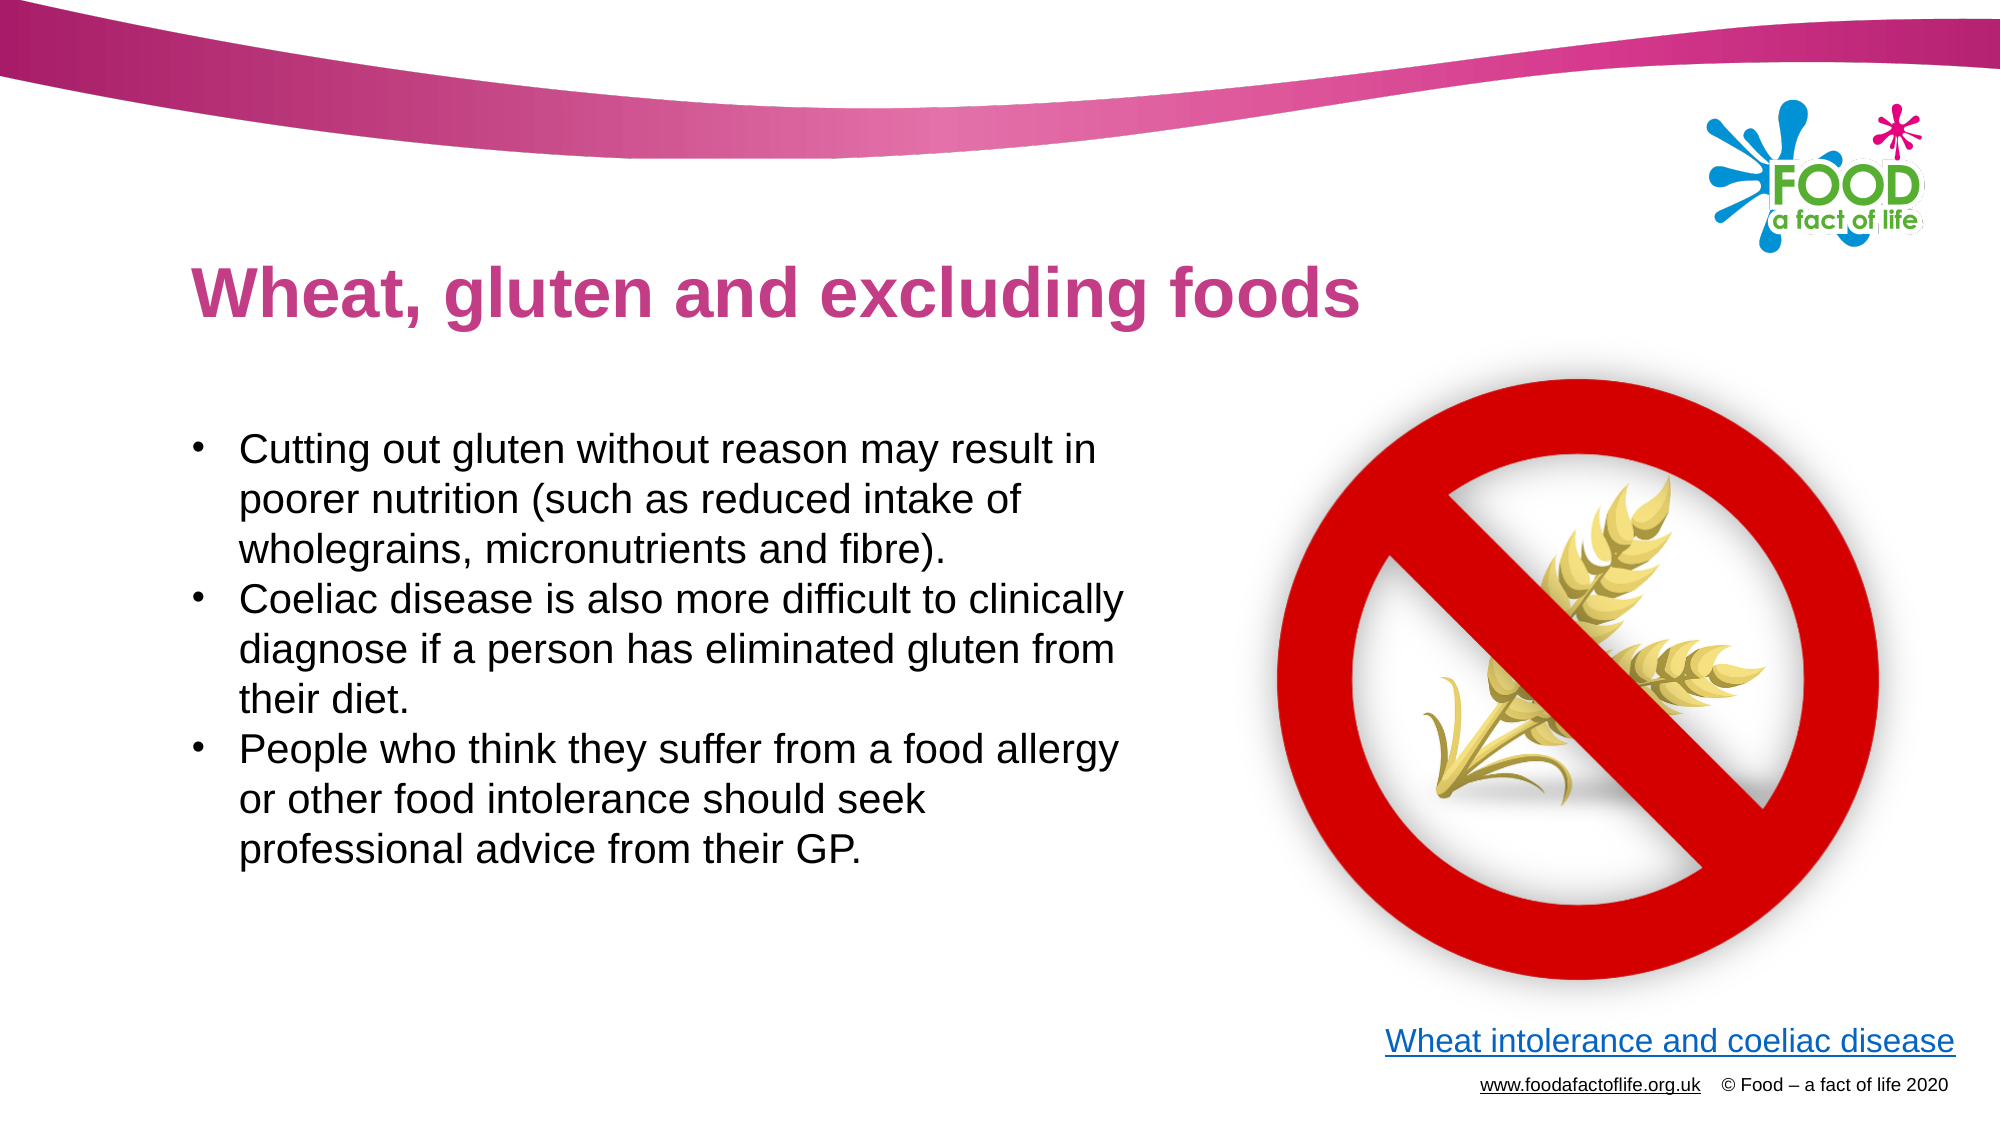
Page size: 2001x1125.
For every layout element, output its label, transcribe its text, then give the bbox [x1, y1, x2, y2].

subtitle Cutting out gluten without reason may result in poorer nutrition (such as reduced intake of wholegrains, micronutrients and fibre). Coeliac disease is also more difficult to clinically diagnose if a person has eliminated gluten from their diet. People who think they suffer from a food allergy or other food intolerance should seek professional advice from their GP. [191, 421, 1143, 1013]
text_box Wheat intolerance and coeliac disease [1370, 1012, 1972, 1067]
title Wheat, gluten and excluding foods [191, 256, 1787, 375]
picture [0, 0, 2000, 1125]
